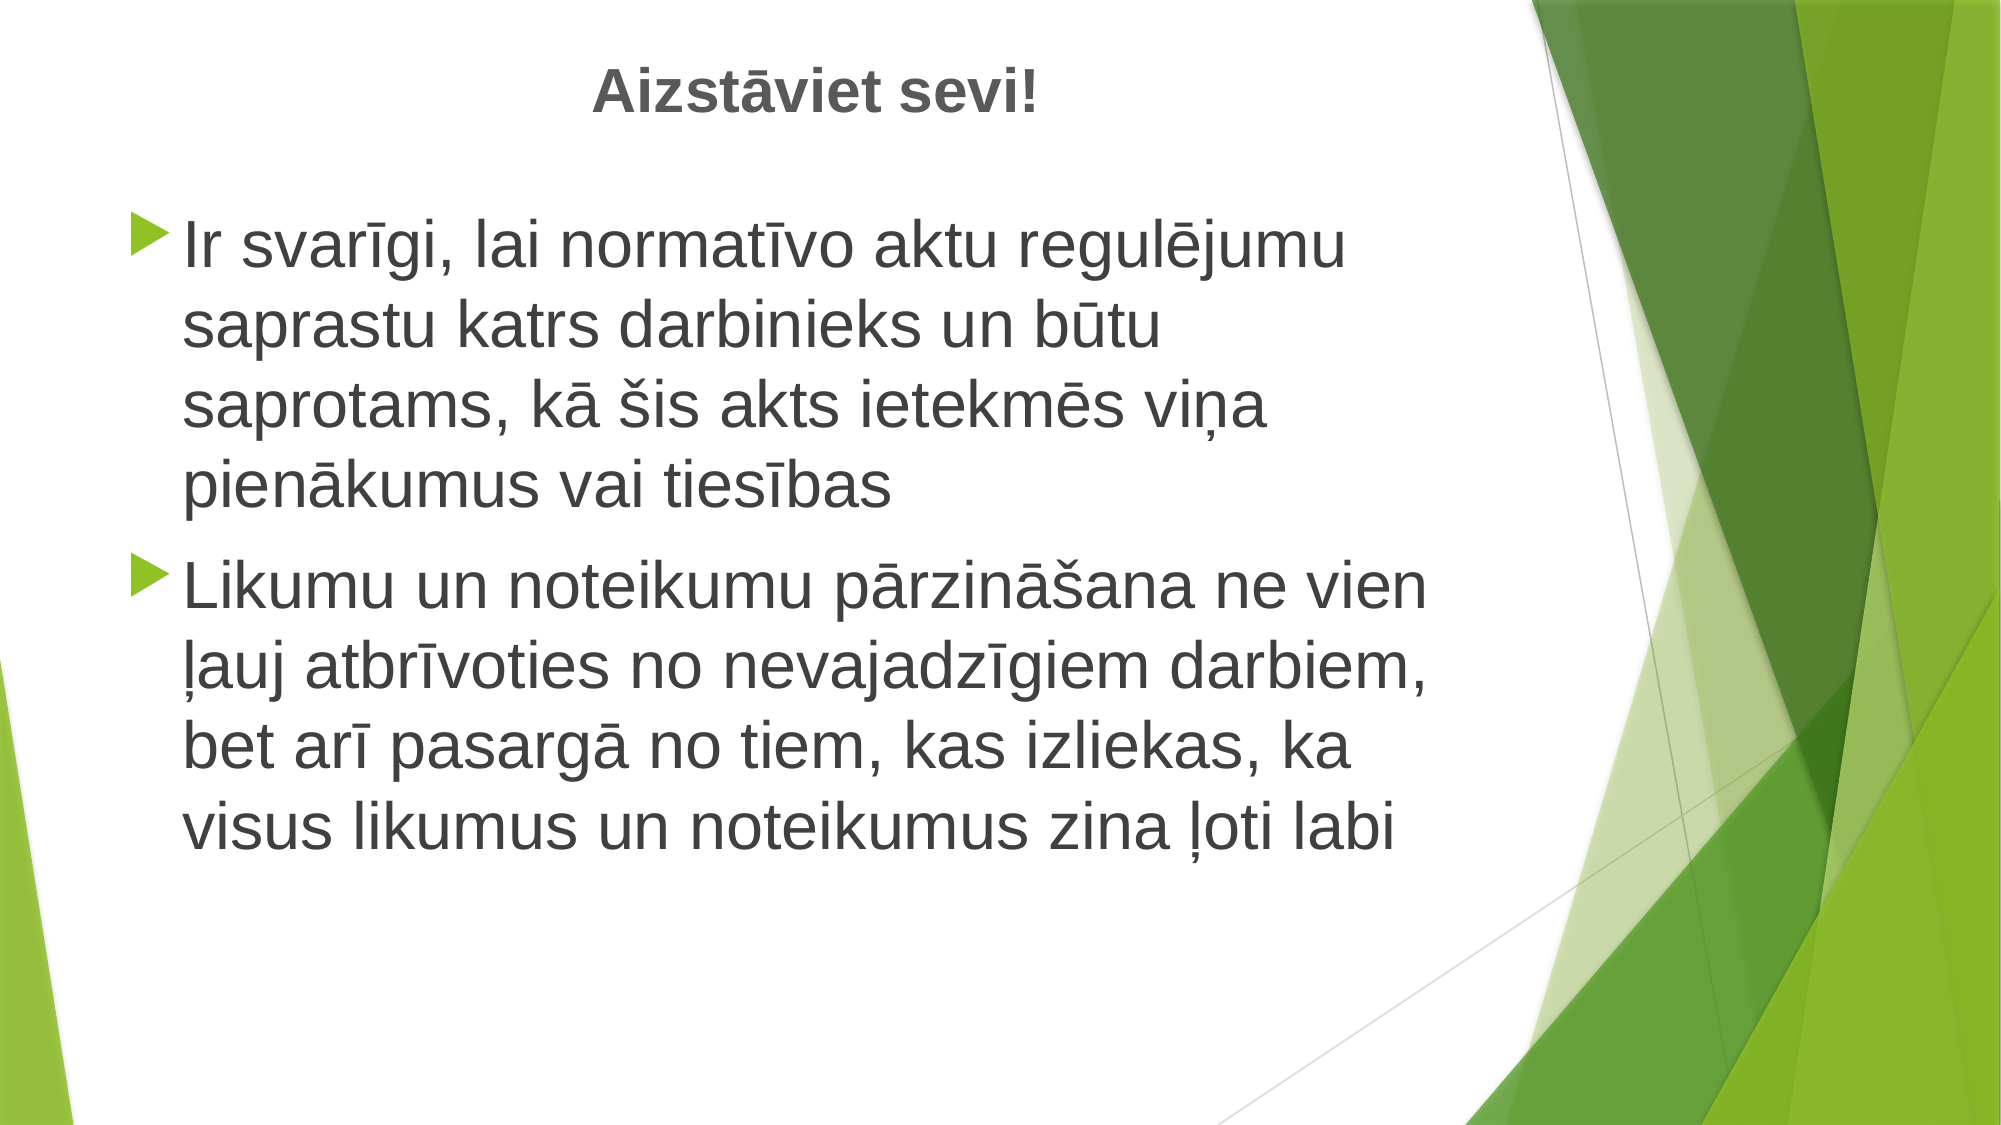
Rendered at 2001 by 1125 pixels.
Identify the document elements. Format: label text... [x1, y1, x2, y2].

list Ir svarīgi, lai normatīvo aktu regulējumu saprastu katrs darbinieks un būtu saprotams, kā šis akts ietekmēs viņa pienākumus vai tiesības Likumu un noteikumu pārzināšana ne vien ļauj atbrīvoties no nevajadzīgiem darbiem, bet arī pasargā no tiem, kas izliekas, ka visus likumus un noteikumus zina ļoti labi [111, 193, 1522, 992]
title Aizstāviet sevi! [111, 47, 1522, 162]
